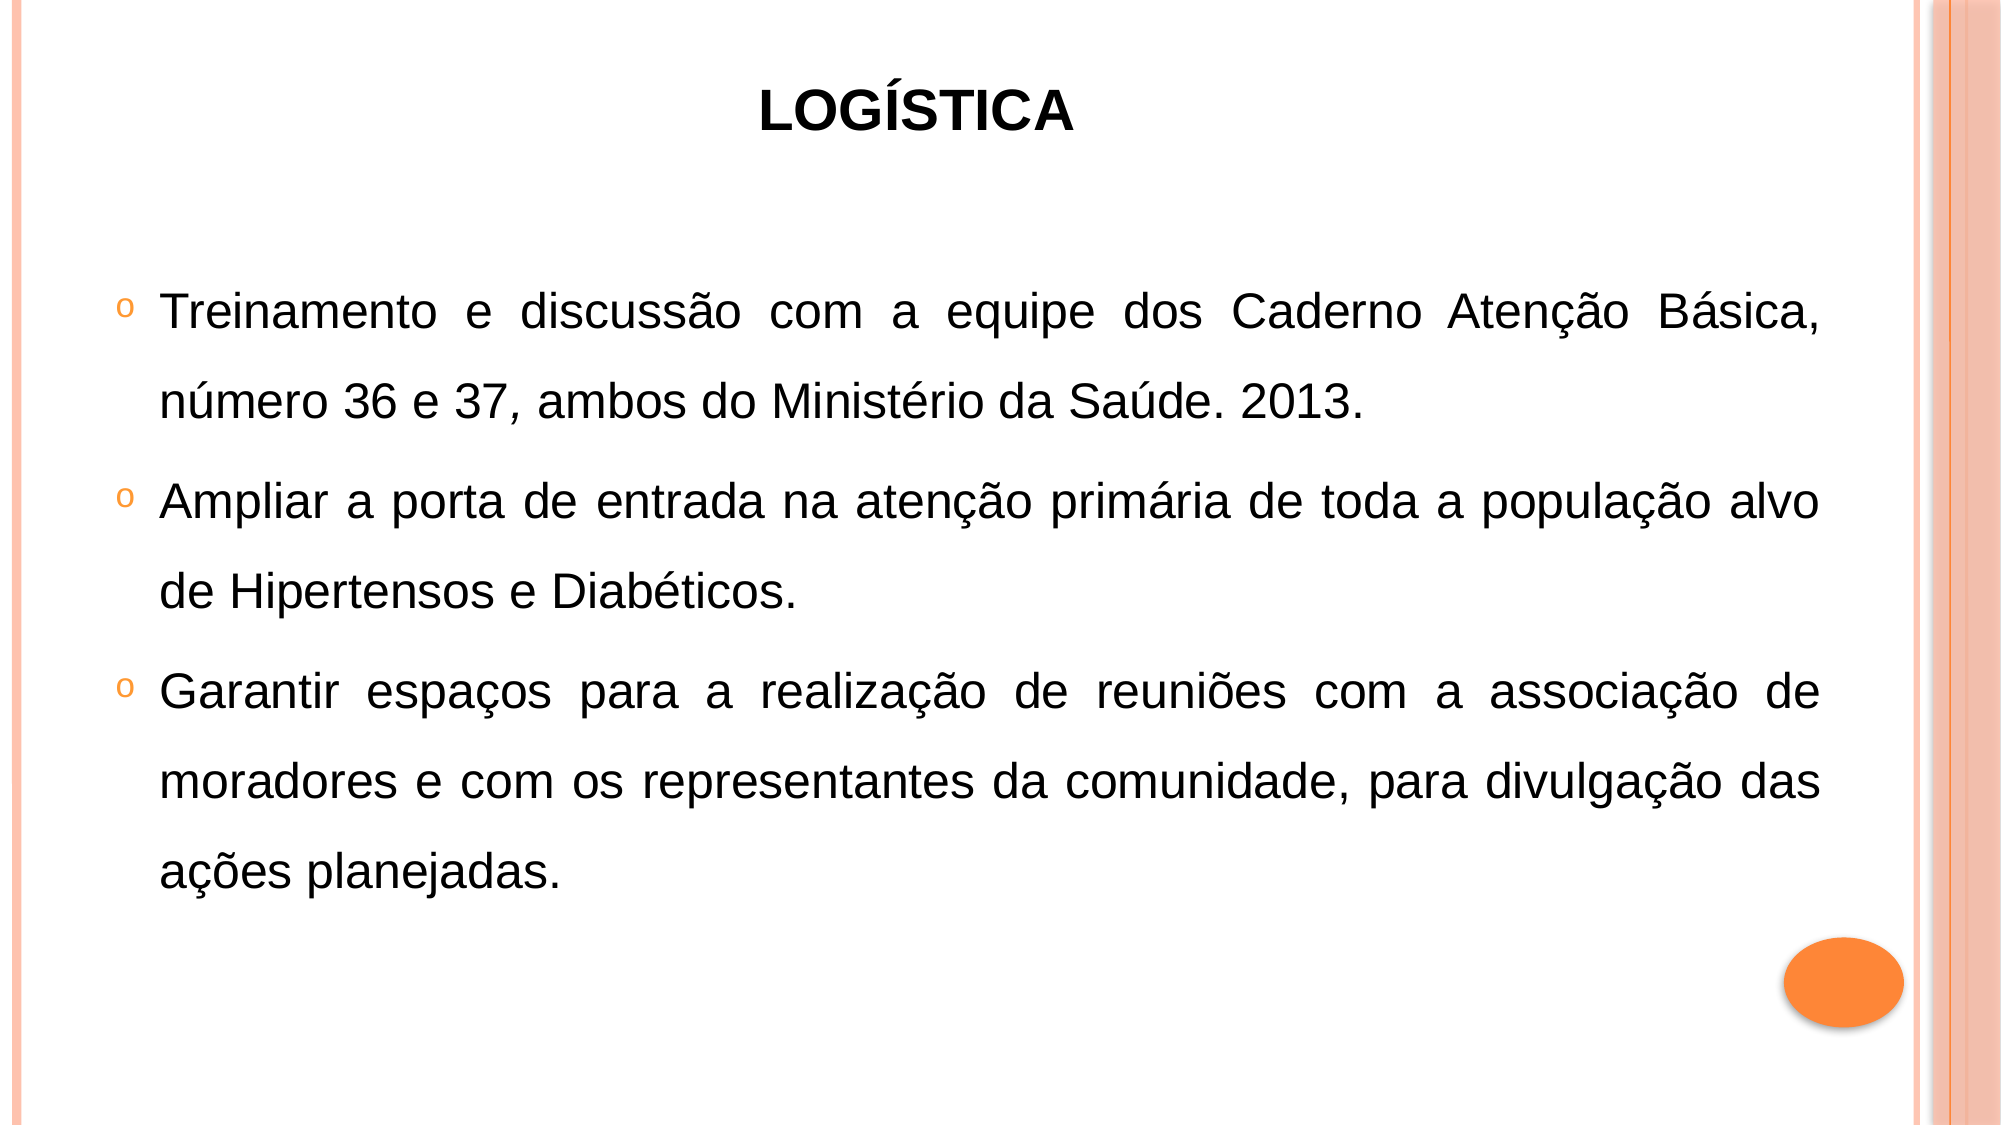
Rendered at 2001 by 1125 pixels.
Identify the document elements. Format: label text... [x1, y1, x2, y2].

title Logística [99, 45, 1734, 150]
list Treinamento e discussão com a equipe dos Caderno Atenção Básica, número 36 e 37, ambos do Ministério da Saúde. 2013. Ampliar a porta de entrada na atenção primária de toda a população alvo de Hipertensos e Diabéticos. Garantir espaços para a realização de reuniões com a associação de moradores e com os representantes da comunidade, para divulgação das ações planejadas. [99, 171, 1837, 1062]
